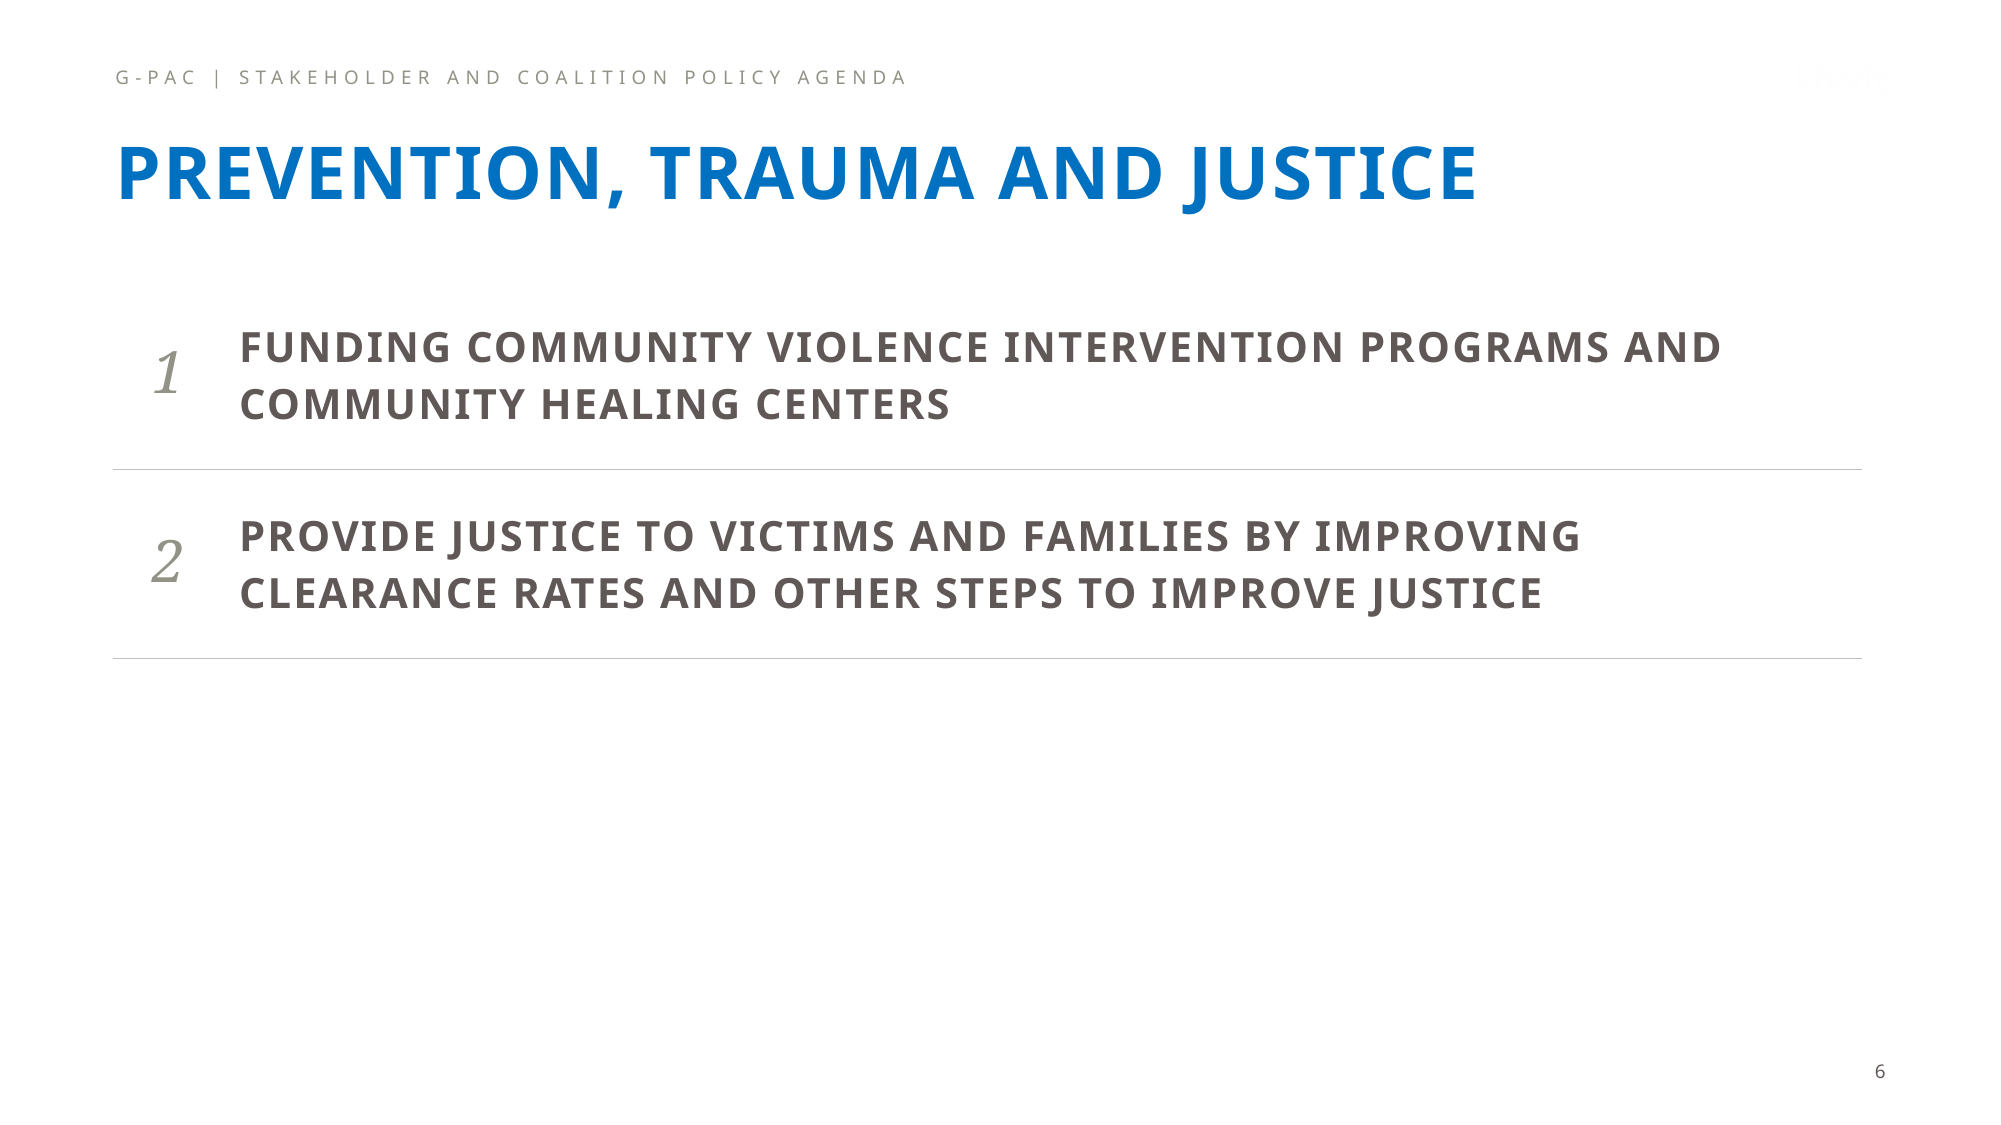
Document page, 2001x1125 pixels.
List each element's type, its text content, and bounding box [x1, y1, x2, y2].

table_header Funding community violence intervention programs and community healing centers [224, 281, 1862, 469]
footer G-PAC | Stakeholder and Coalition Policy Agenda [100, 49, 1901, 108]
slide_number 6 [1450, 1042, 1901, 1103]
table_header 1 [113, 281, 224, 469]
table_cell Provide justice to victims and families by improving clearance rates and other steps to improve justice [224, 470, 1862, 658]
title Prevention, Trauma and Justice [100, 115, 1901, 237]
table_cell 2 [113, 470, 224, 658]
